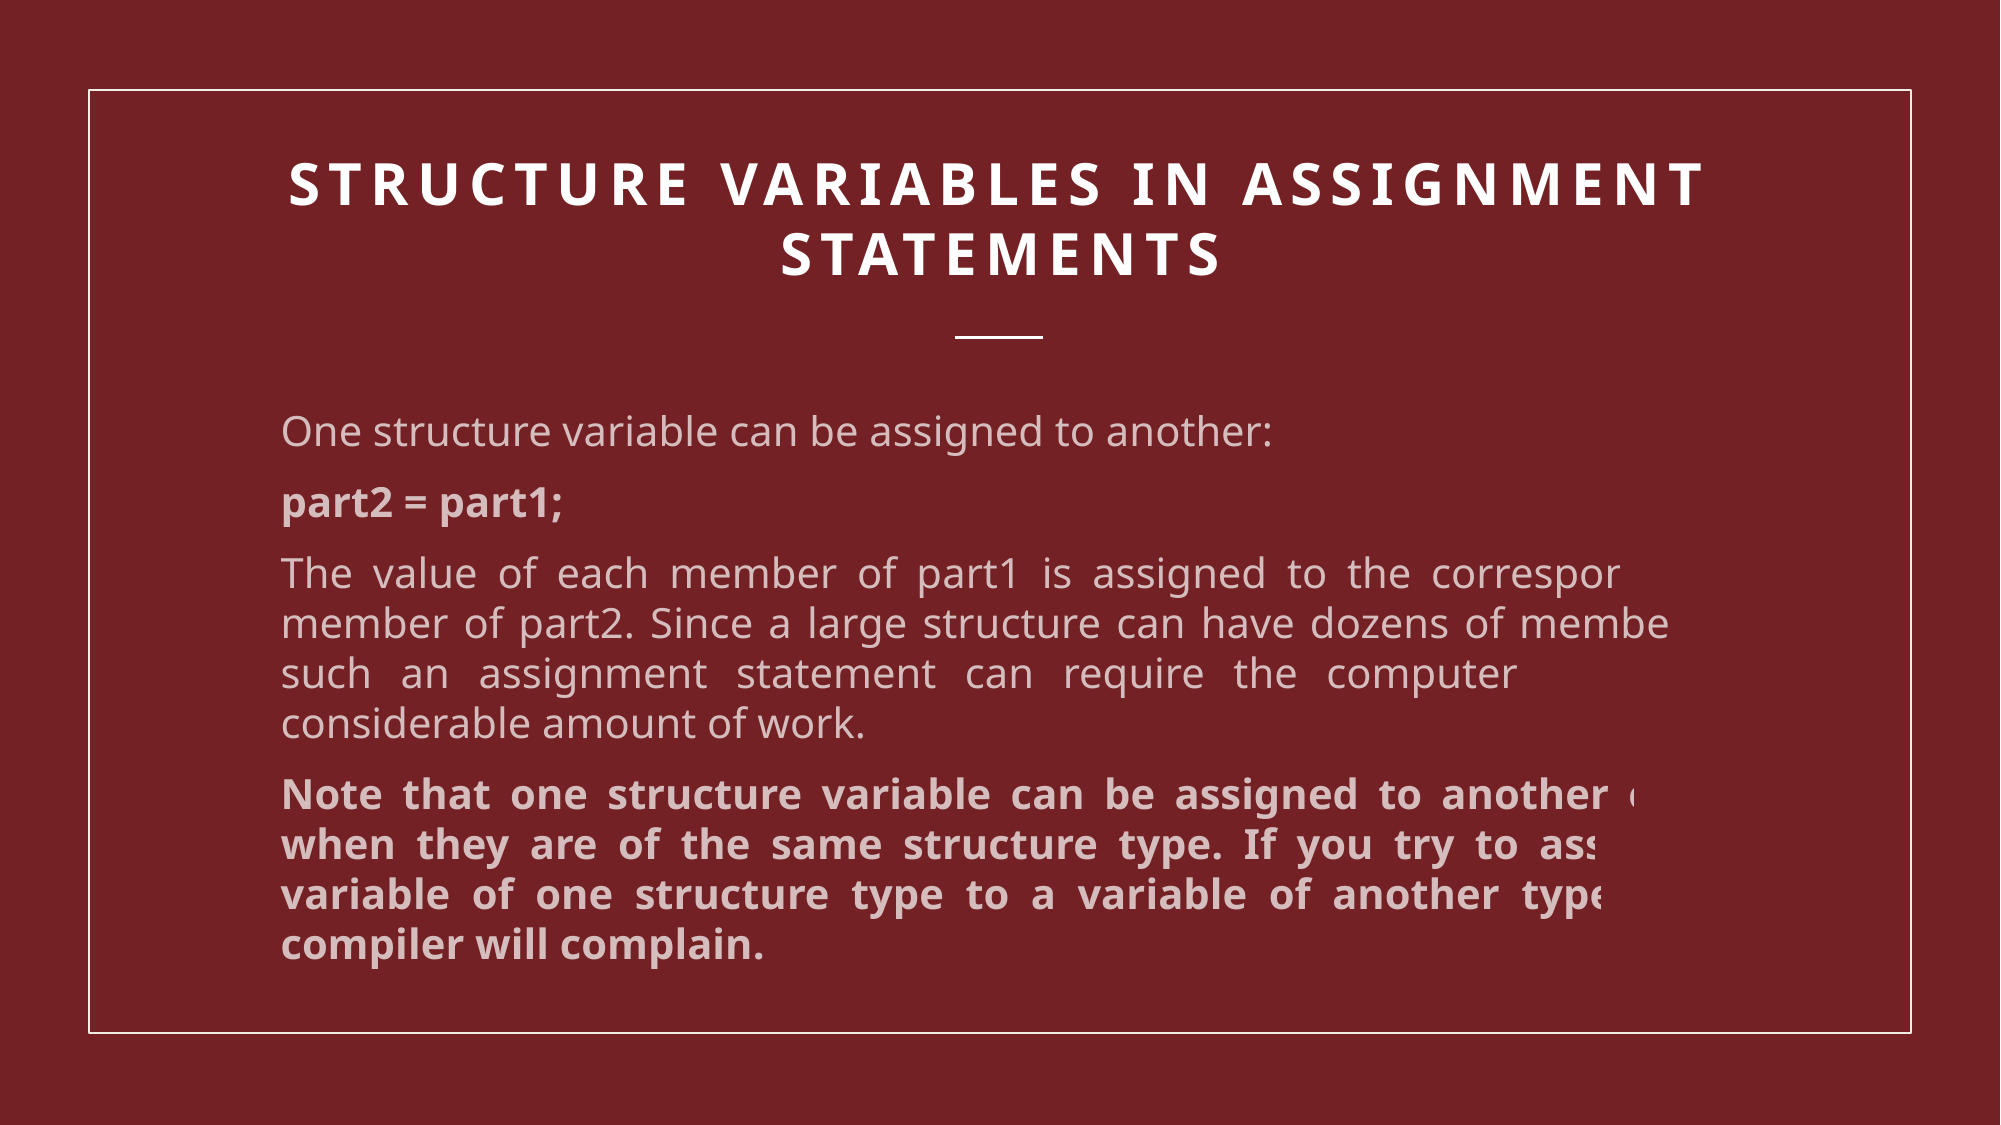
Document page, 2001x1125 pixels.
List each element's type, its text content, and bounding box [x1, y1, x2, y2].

title Structure Variables in Assignment Statements [174, 127, 1825, 308]
list One structure variable can be assigned to another: part2 = part1; The value of each member of part1 is assigned to the corresponding member of part2. Since a large structure can have dozens of members, such an assignment statement can require the computer to do a considerable amount of work. Note that one structure variable can be assigned to another only when they are of the same structure type. If you try to assign a variable of one structure type to a variable of another type, the compiler will complain. [280, 375, 1720, 994]
